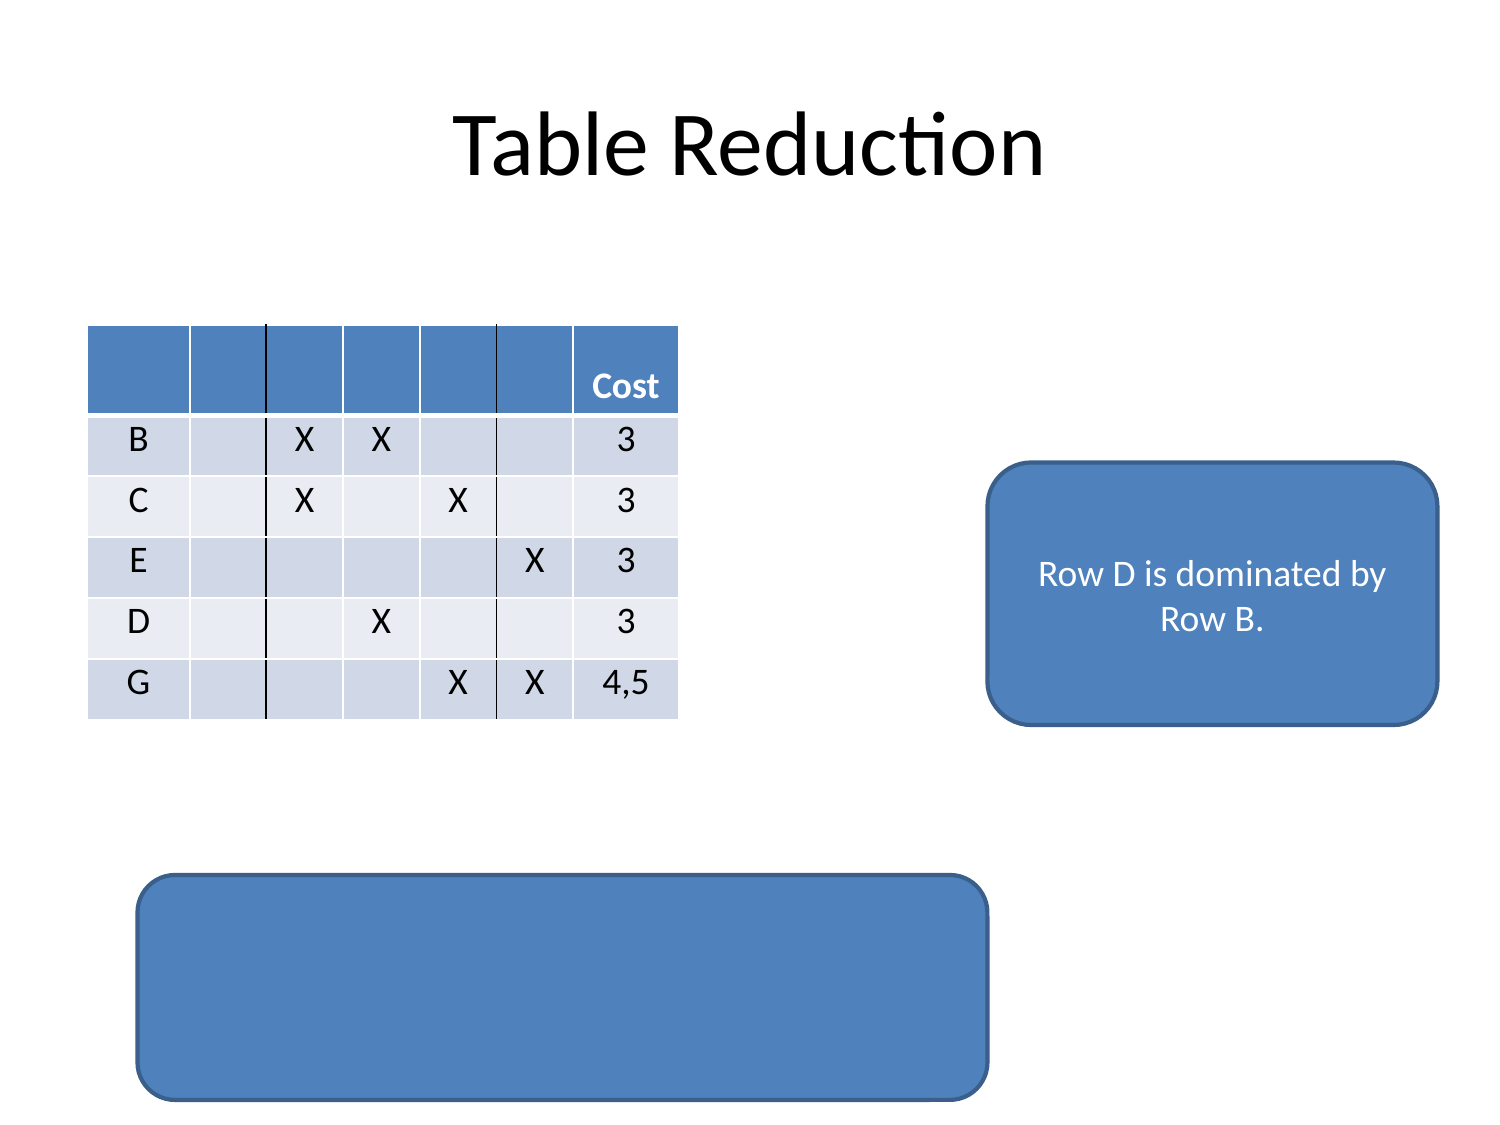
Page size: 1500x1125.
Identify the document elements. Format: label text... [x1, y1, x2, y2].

title Table Reduction [75, 45, 1425, 233]
text_box Row D is dominated by Row B. [985, 460, 1440, 728]
